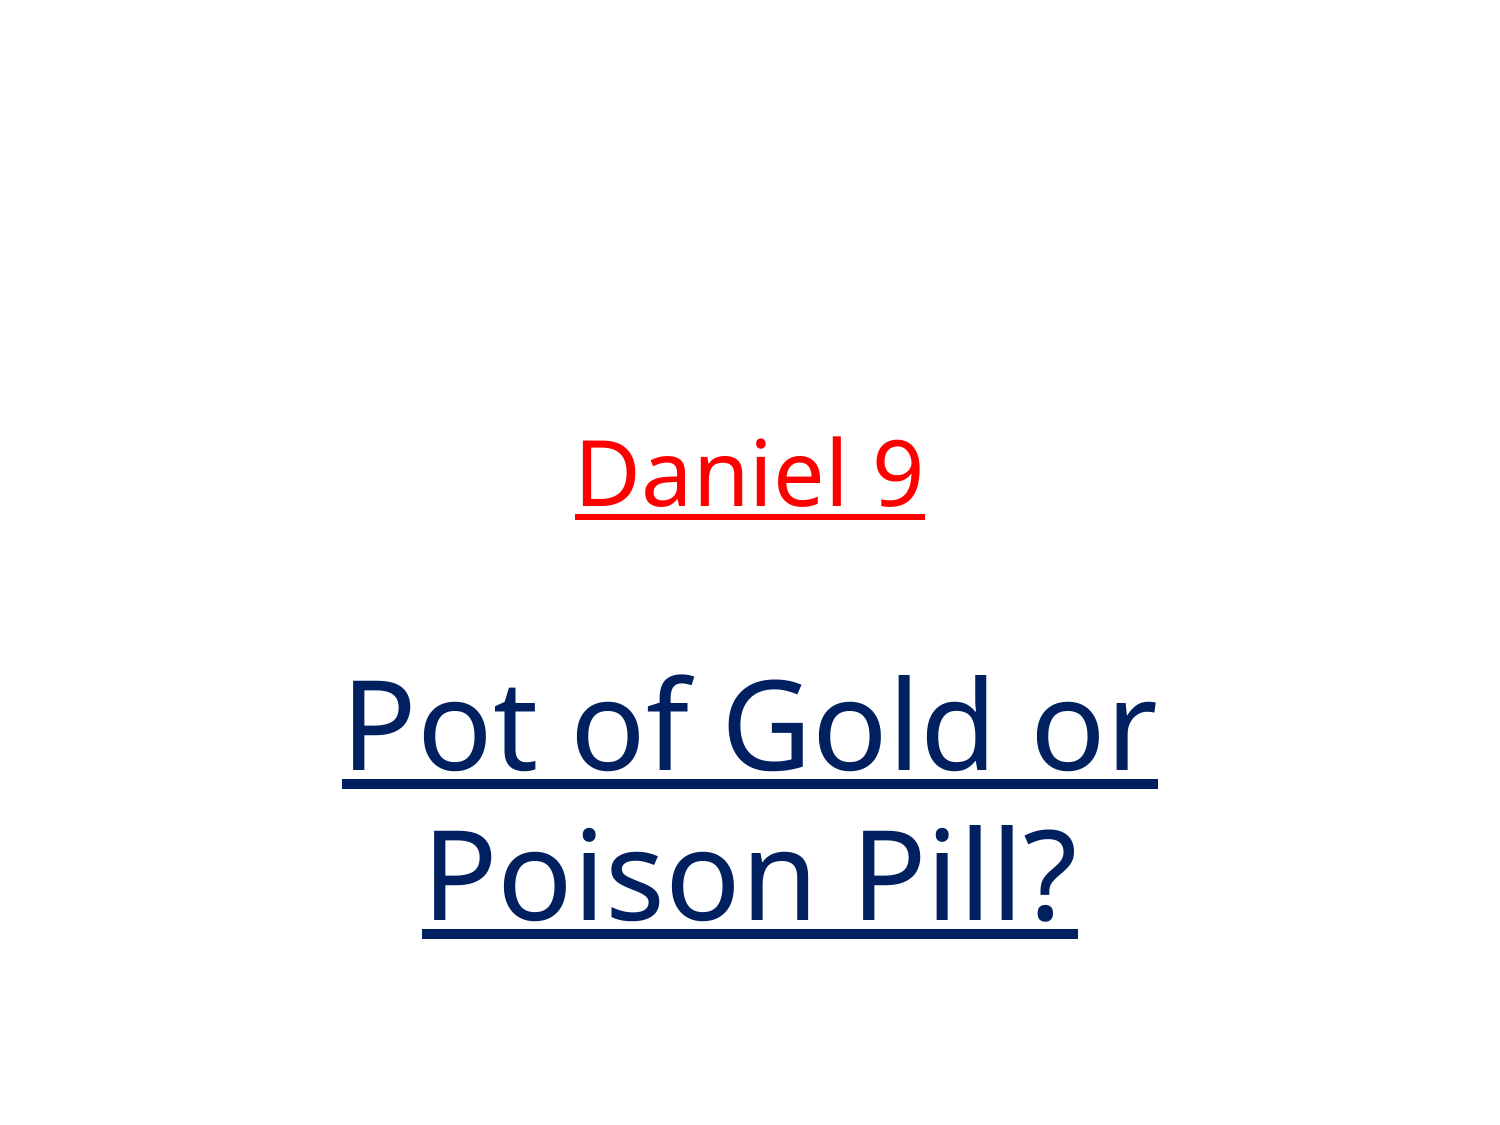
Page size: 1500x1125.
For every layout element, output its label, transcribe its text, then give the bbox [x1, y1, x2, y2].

subtitle Pot of Gold or Poison Pill? [225, 637, 1275, 925]
title Daniel 9 [112, 349, 1388, 591]
